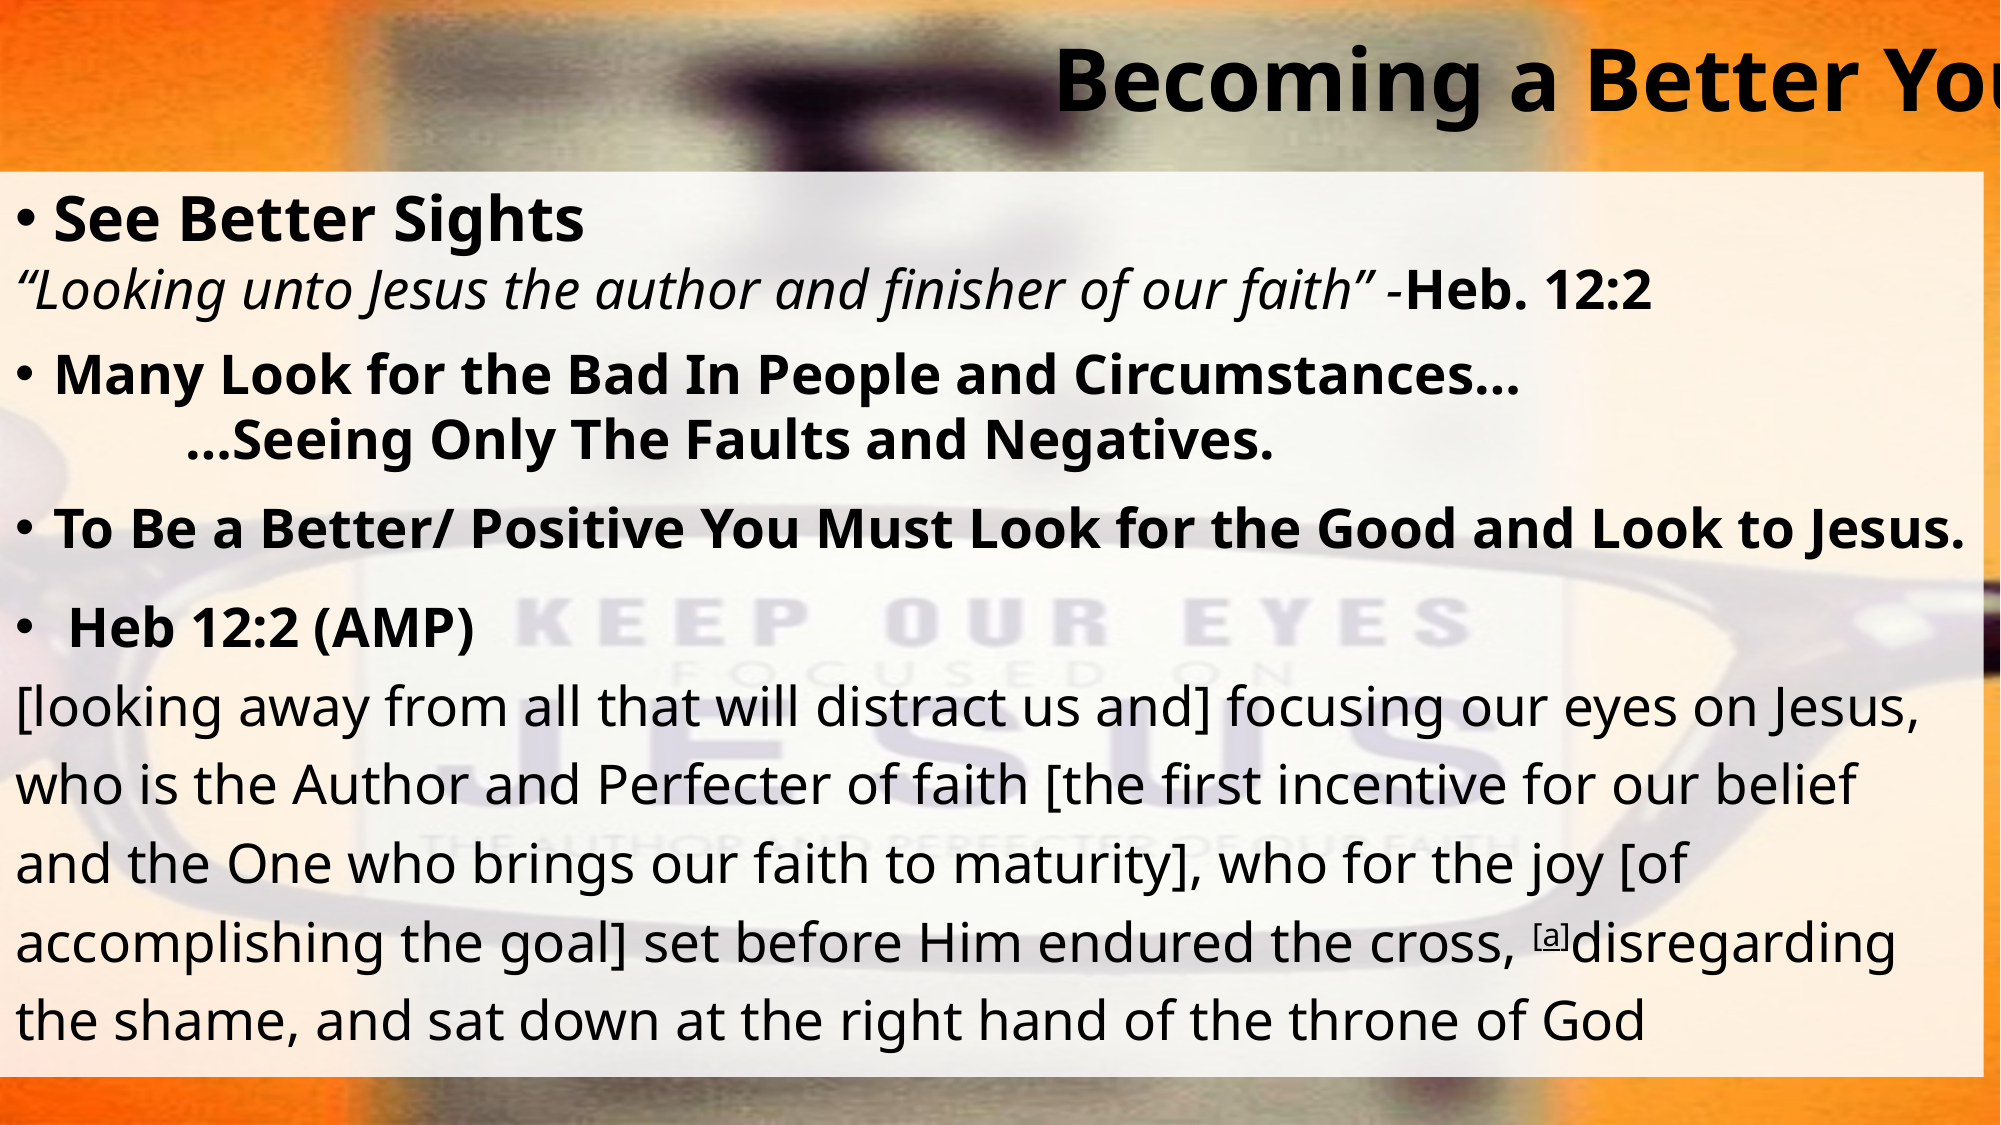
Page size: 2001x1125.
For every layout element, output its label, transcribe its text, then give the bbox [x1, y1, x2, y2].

picture [0, 0, 2001, 1125]
title Becoming a Better You [1037, 28, 2000, 140]
list See Better Sights “Looking unto Jesus the author and finisher of our faith” -Heb. 12:2 Many Look for the Bad In People and Circumstances… …Seeing Only The Faults and Negatives. To Be a Better/ Positive You Must Look for the Good and Look to Jesus. Heb 12:2 (AMP) [looking away from all that will distract us and] focusing our eyes on Jesus, who is the Author and Perfecter of faith [the first incentive for our belief and the One who brings our faith to maturity], who for the joy [of accomplishing the goal] set before Him endured the cross, [a]disregarding the shame, and sat down at the right hand of the throne of God [0, 171, 1984, 1077]
